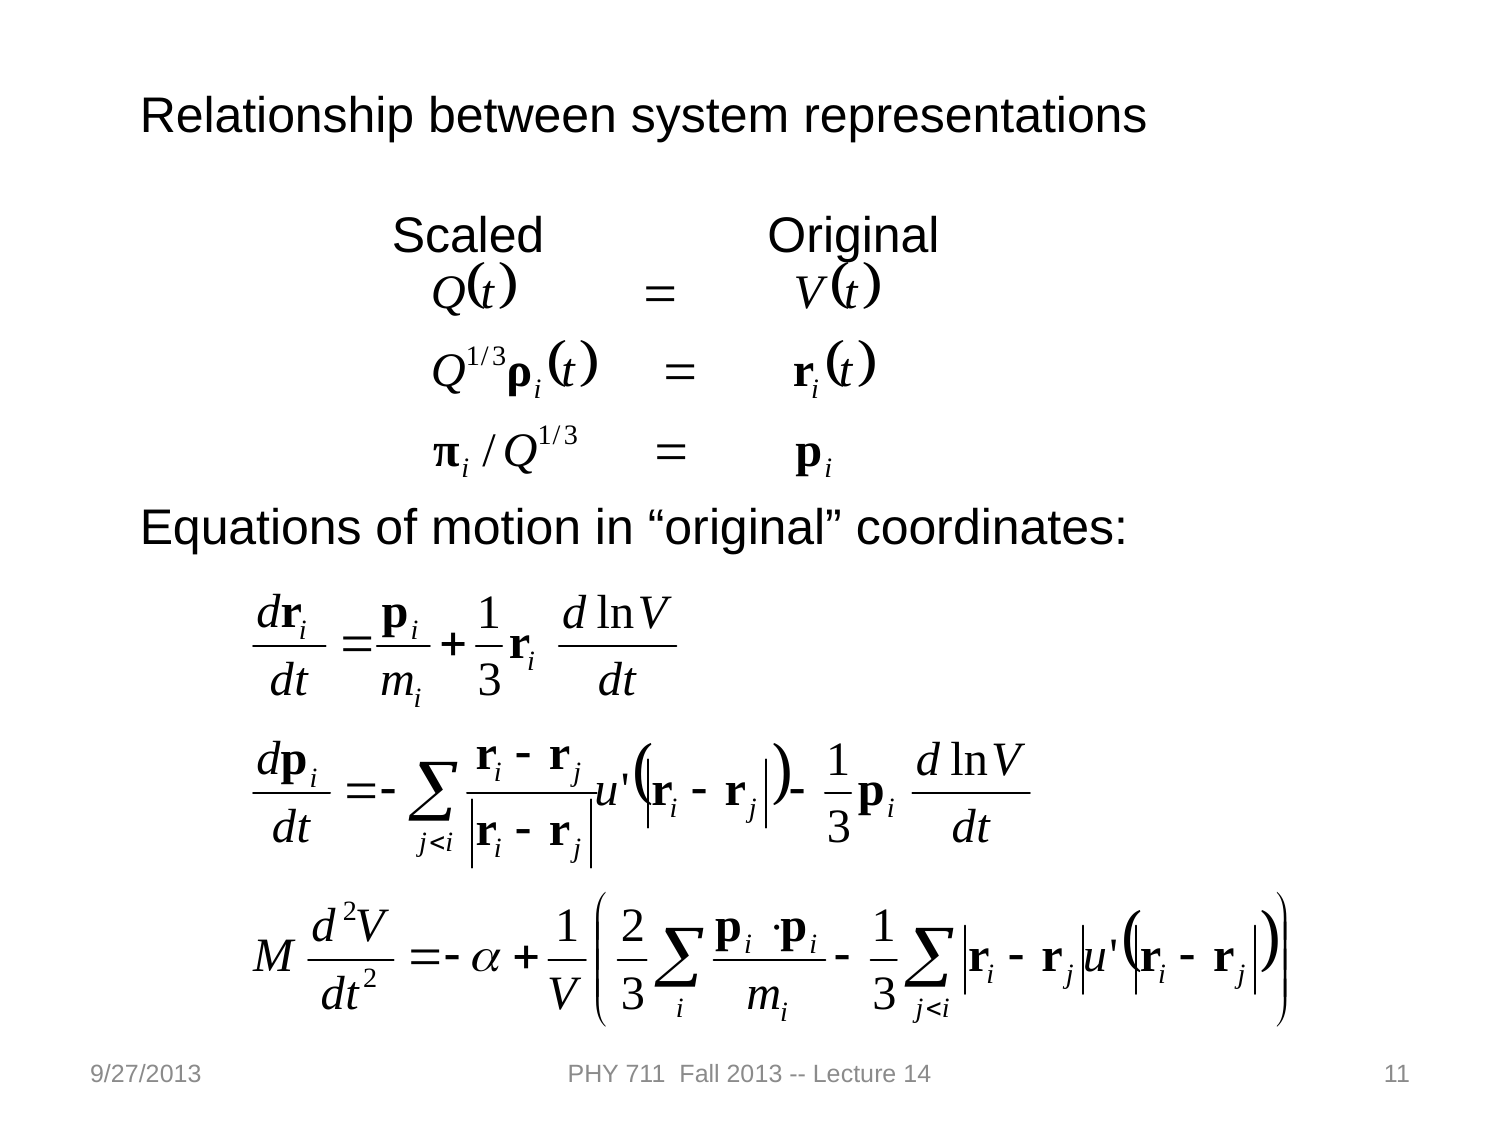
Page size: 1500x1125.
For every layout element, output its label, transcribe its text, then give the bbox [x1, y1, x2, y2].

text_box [424, 262, 885, 487]
text_box Relationship between system representations Scaled Original [125, 74, 1275, 270]
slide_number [75, 1042, 425, 1103]
slide_number 11 [1074, 1042, 1425, 1103]
text_box Equations of motion in “original” coordinates: [125, 487, 1375, 563]
footer PHY 711 Fall 2013 -- Lecture 14 [512, 1047, 988, 1103]
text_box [244, 573, 1301, 1038]
